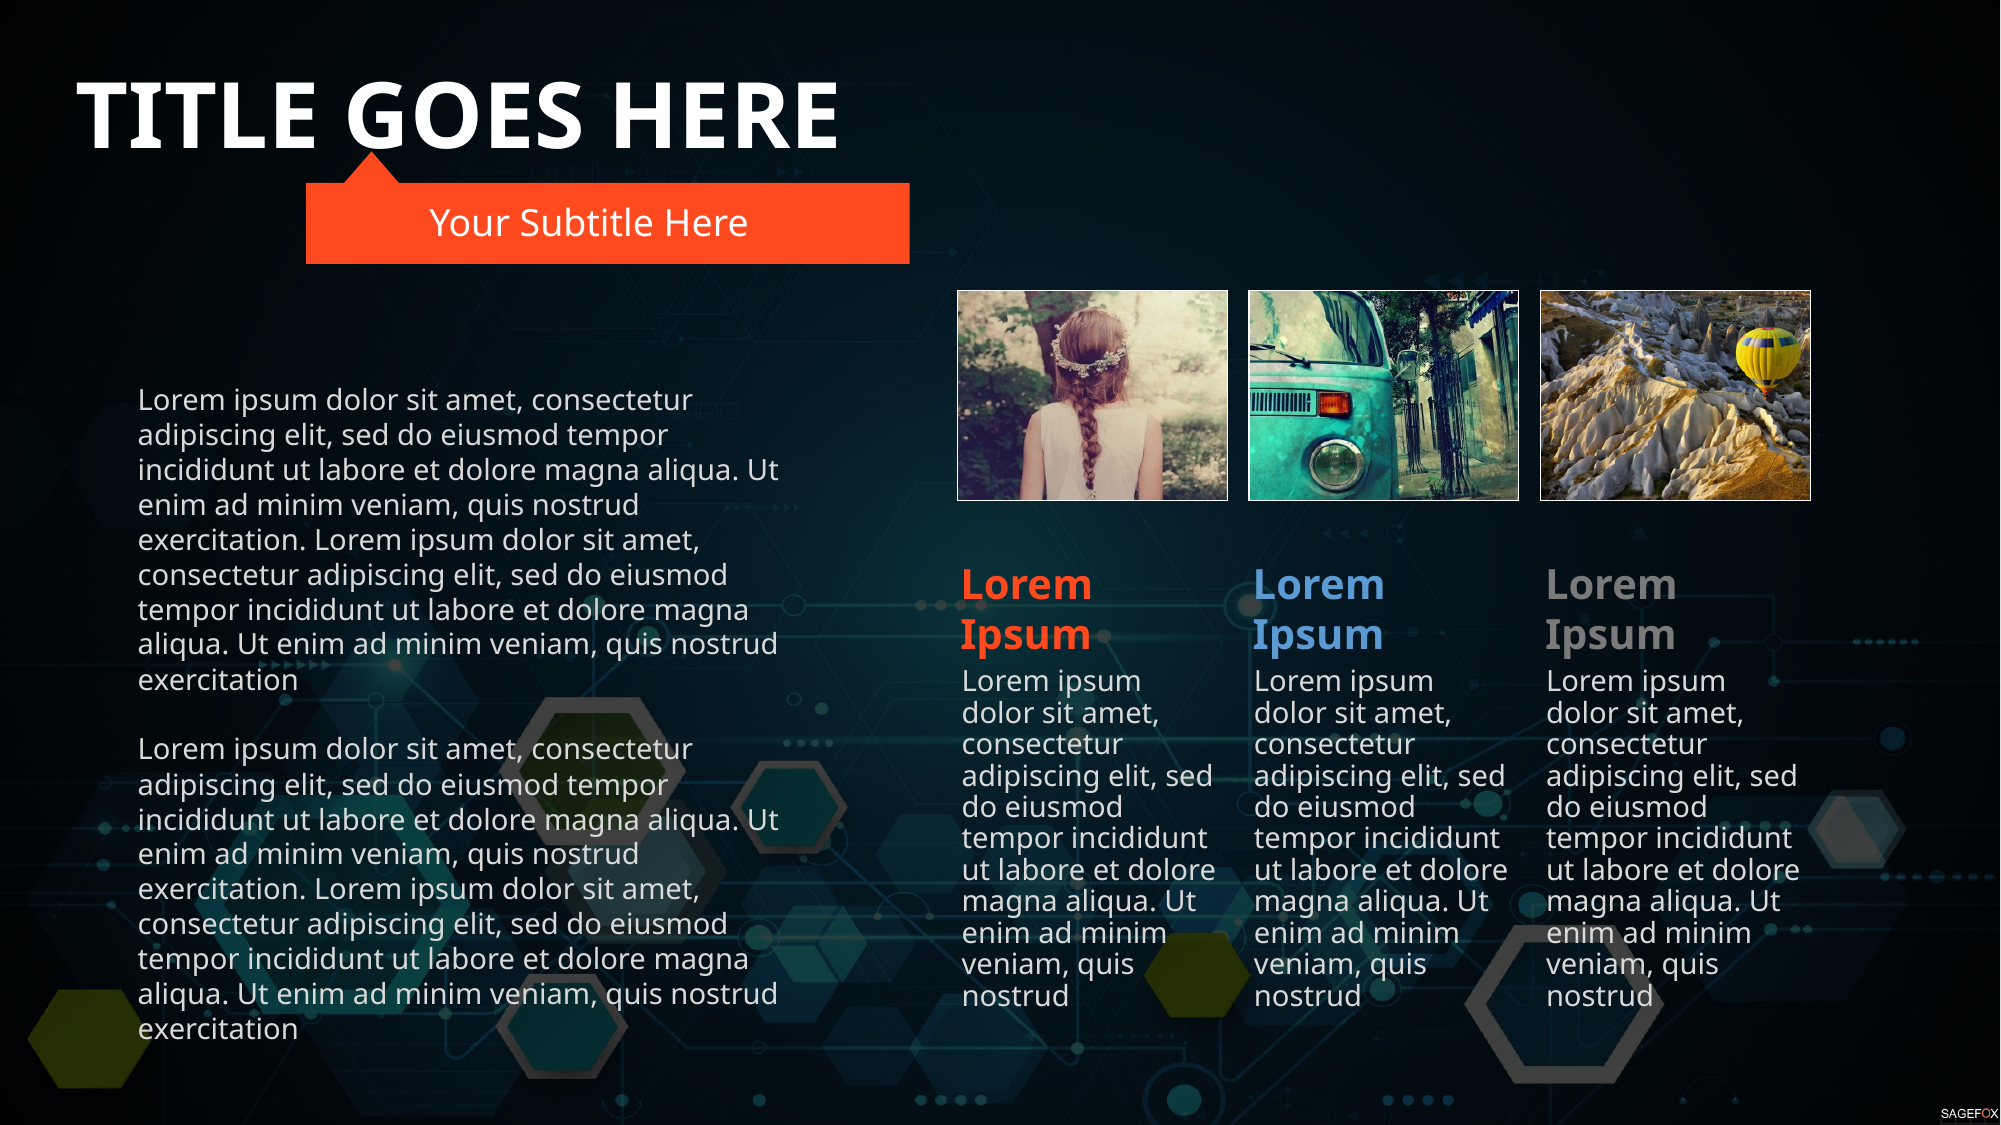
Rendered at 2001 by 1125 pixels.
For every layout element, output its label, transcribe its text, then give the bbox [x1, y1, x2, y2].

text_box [1237, 550, 1515, 1000]
text_box [1248, 290, 1520, 502]
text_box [945, 550, 1223, 1000]
text_box [956, 290, 1228, 502]
text_box [1540, 290, 1812, 502]
picture [0, 0, 2001, 1125]
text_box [1530, 550, 1807, 1000]
text_box TITLE GOES HERE [60, 49, 965, 175]
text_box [306, 151, 910, 264]
text_box Lorem ipsum dolor sit amet, consectetur adipiscing elit, sed do eiusmod tempor incididunt ut labore et dolore magna aliqua. Ut enim ad minim veniam, quis nostrud exercitation. Lorem ipsum dolor sit amet, consectetur adipiscing elit, sed do eiusmod tempor incididunt ut labore et dolore magna aliqua. Ut enim ad minim veniam, quis nostrud exercitation Lorem ipsum dolor sit amet, consectetur adipiscing elit, sed do eiusmod tempor incididunt ut labore et dolore magna aliqua. Ut enim ad minim veniam, quis nostrud exercitation. Lorem ipsum dolor sit amet, consectetur adipiscing elit, sed do eiusmod tempor incididunt ut labore et dolore magna aliqua. Ut enim ad minim veniam, quis nostrud exercitation [122, 373, 798, 1125]
